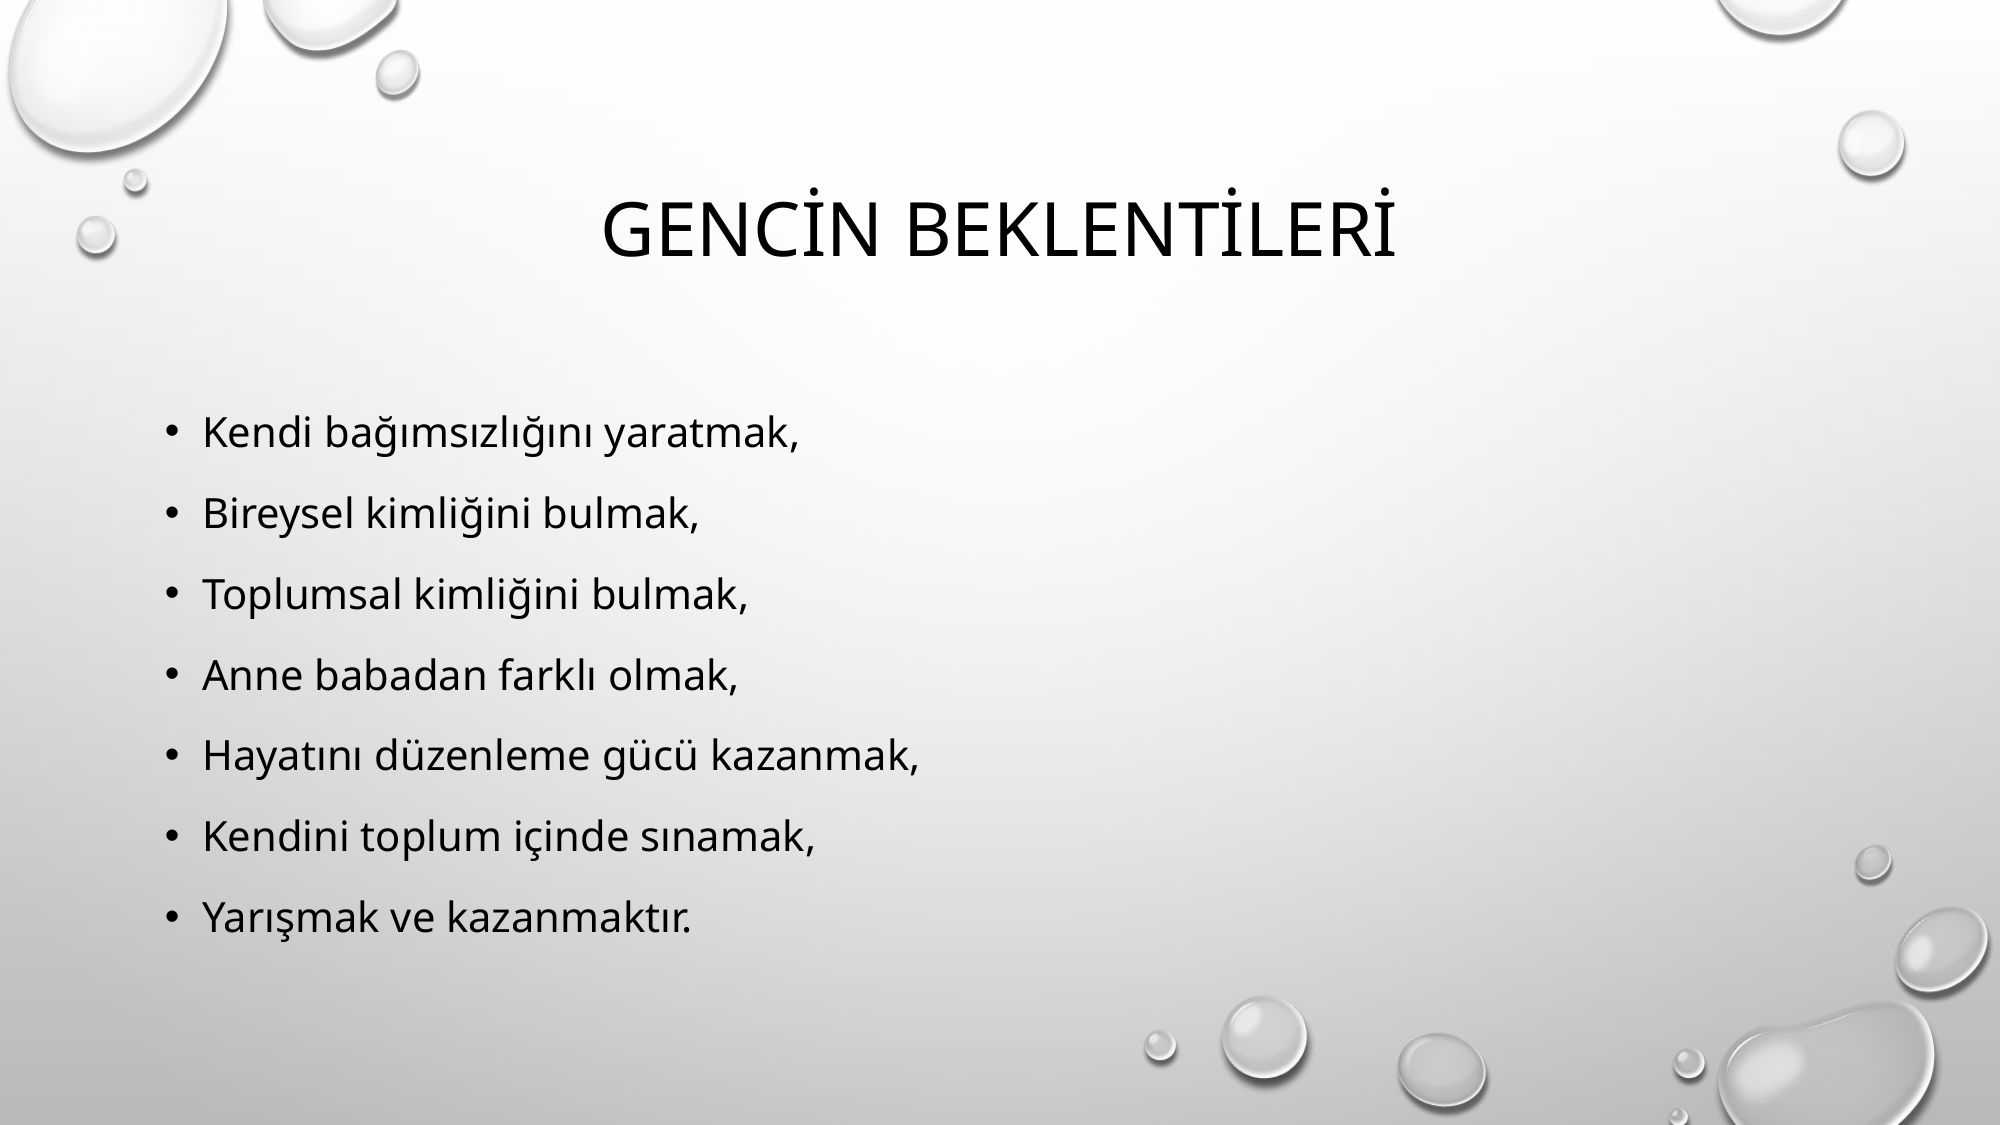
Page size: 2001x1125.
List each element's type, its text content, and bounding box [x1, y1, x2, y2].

list Kendi bağımsızlığını yaratmak, Bireysel kimliğini bulmak, Toplumsal kimliğini bulmak, Anne babadan farklı olmak, Hayatını düzenleme gücü kazanmak, Kendini toplum içinde sınamak, Yarışmak ve kazanmaktır. [149, 388, 1850, 950]
title GENCİN BEKLENTİLERİ [149, 101, 1851, 364]
picture [0, 0, 2000, 1125]
